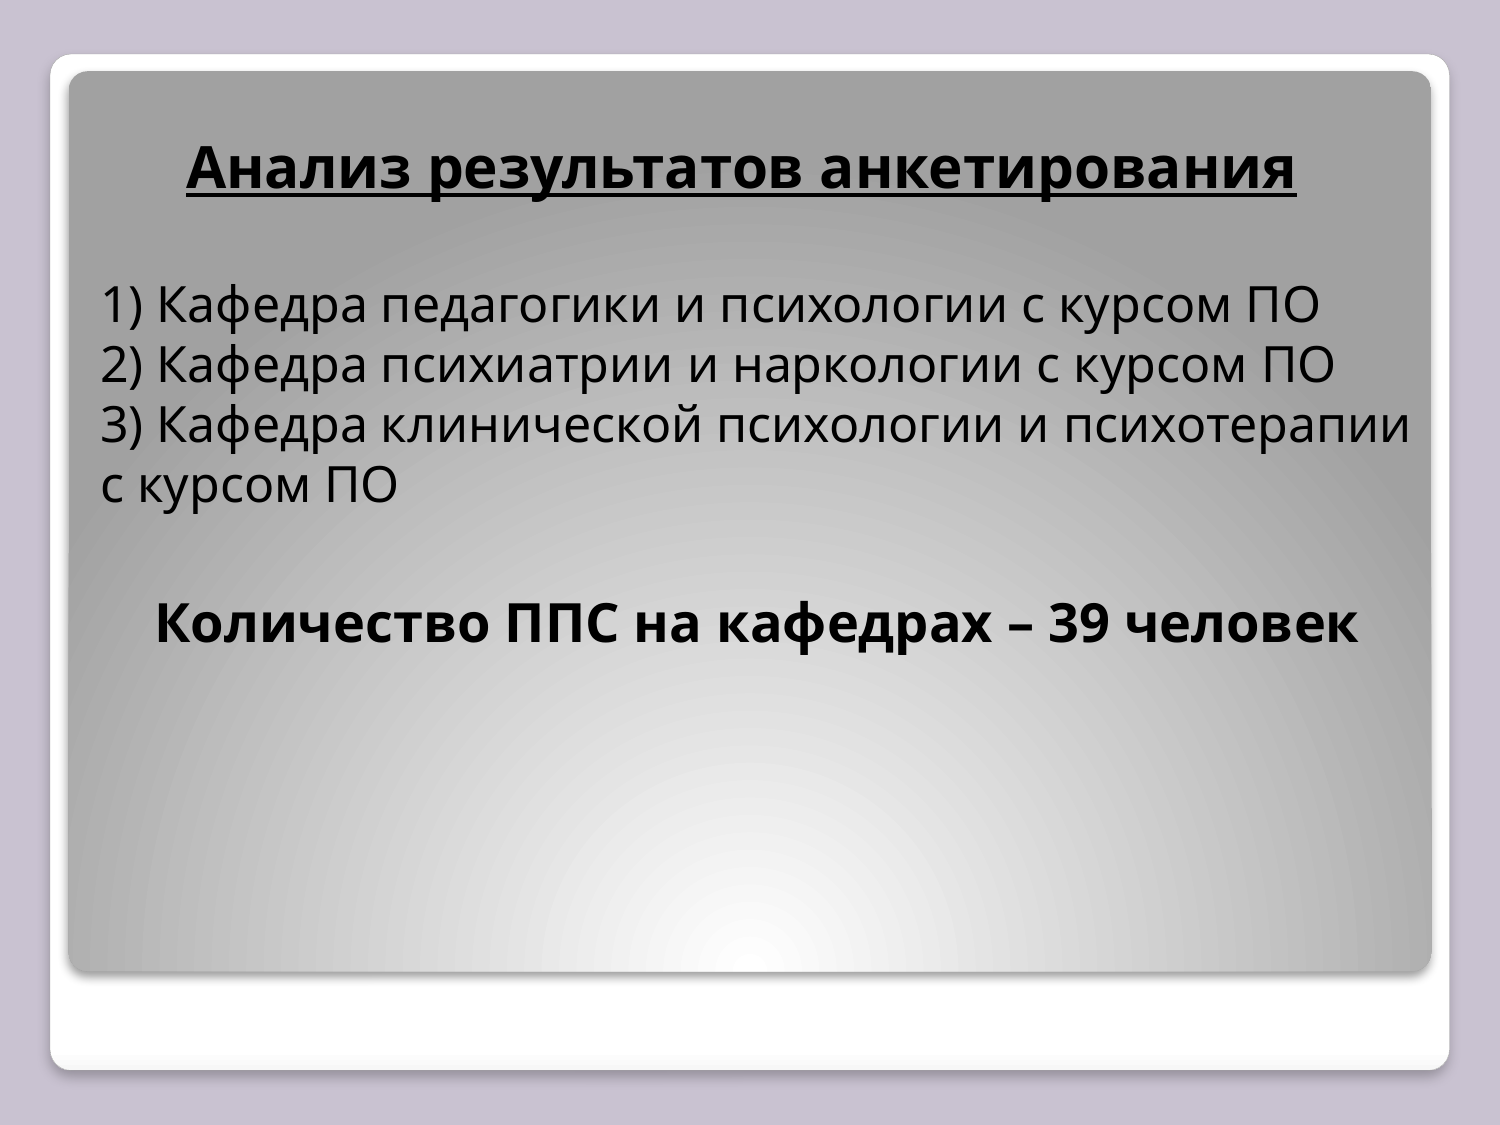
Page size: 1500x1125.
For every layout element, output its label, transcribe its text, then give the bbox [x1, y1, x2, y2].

list 1) Кафедра педагогики и психологии с курсом ПО 2) Кафедра психиатрии и наркологии с курсом ПО 3) Кафедра клинической психологии и психотерапии с курсом ПО Количество ППС на кафедрах – 39 человек [70, 257, 1430, 945]
title Анализ результатов анкетирования [70, 35, 1413, 208]
